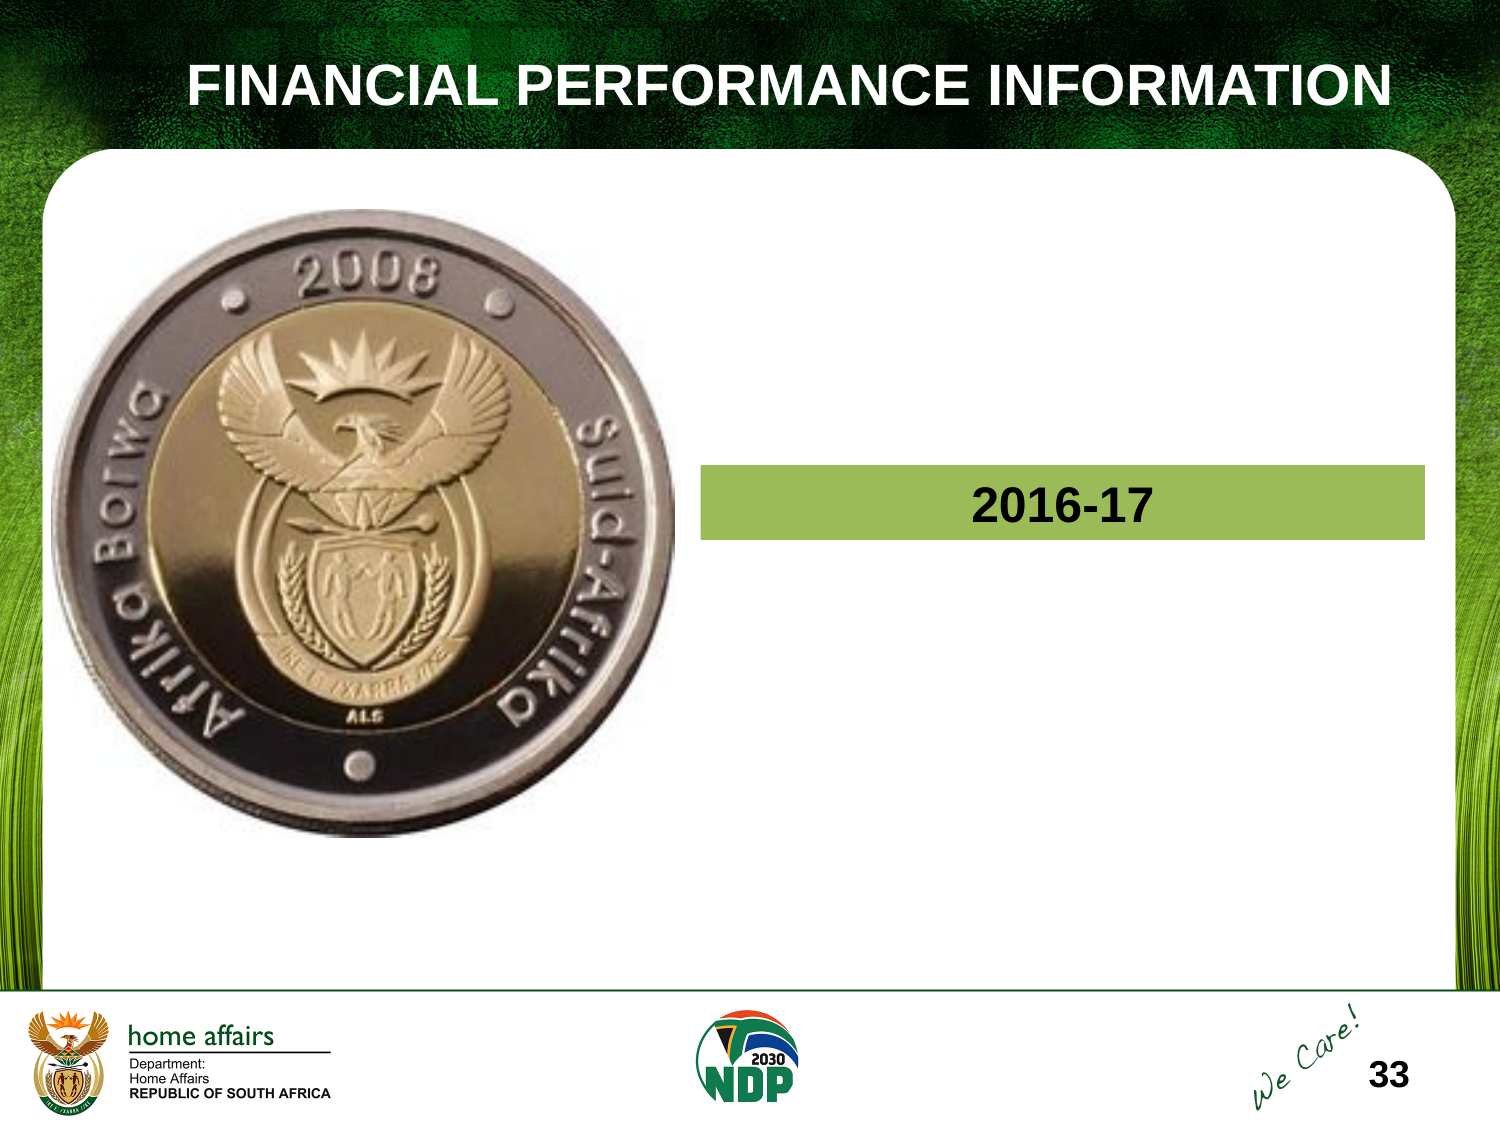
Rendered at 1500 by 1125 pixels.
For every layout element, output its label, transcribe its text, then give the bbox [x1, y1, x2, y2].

text_box 2016-17 [700, 465, 1425, 540]
text_box FINANCIAL PERFORMANCE INFORMATION [98, 0, 1483, 235]
picture [0, 0, 1500, 1125]
text_box [680, 250, 1500, 306]
slide_number 33 [1074, 1042, 1425, 1103]
